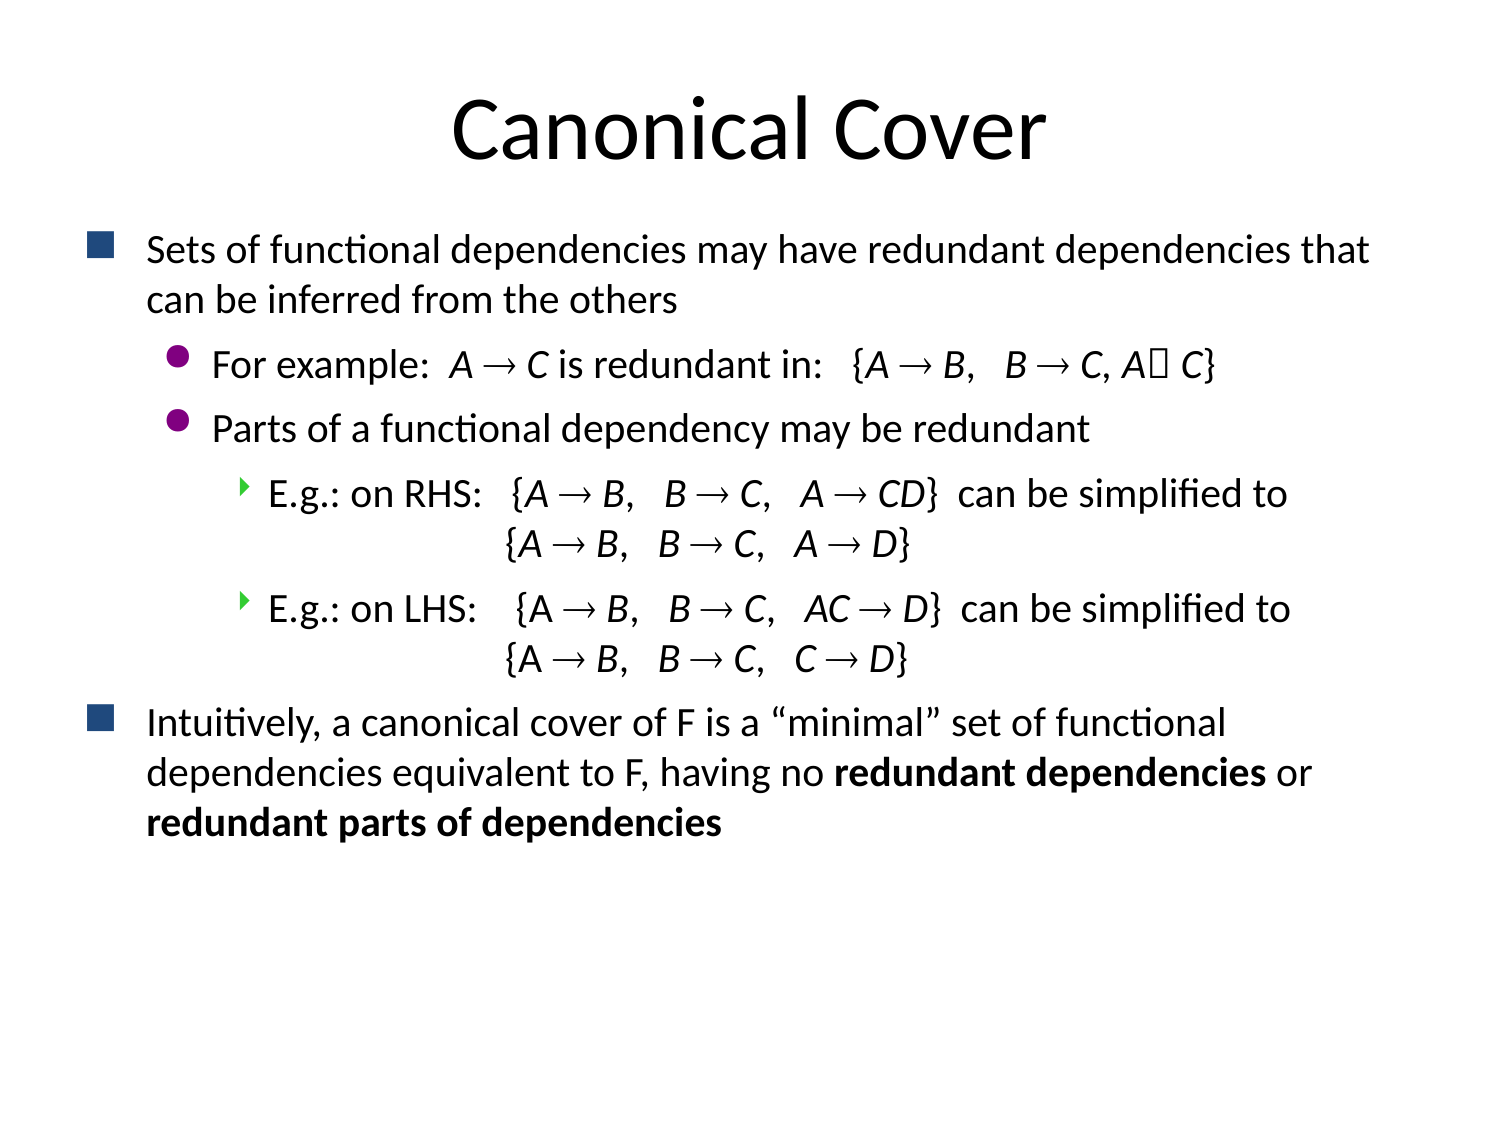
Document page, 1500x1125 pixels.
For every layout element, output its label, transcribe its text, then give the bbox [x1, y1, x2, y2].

title Canonical Cover [75, 29, 1425, 214]
text_box Sets of functional dependencies may have redundant dependencies that can be inferred from the others For example: A  C is redundant in: {A  B, B  C, A C} Parts of a functional dependency may be redundant E.g.: on RHS: {A  B, B  C, A  CD} can be simplified to {A  B, B  C, A  D} E.g.: on LHS: {A  B, B  C, AC  D} can be simplified to {A  B, B  C, C  D} Intuitively, a canonical cover of F is a “minimal” set of functional dependencies equivalent to F, having no redundant dependencies or redundant parts of dependencies [74, 214, 1425, 1086]
